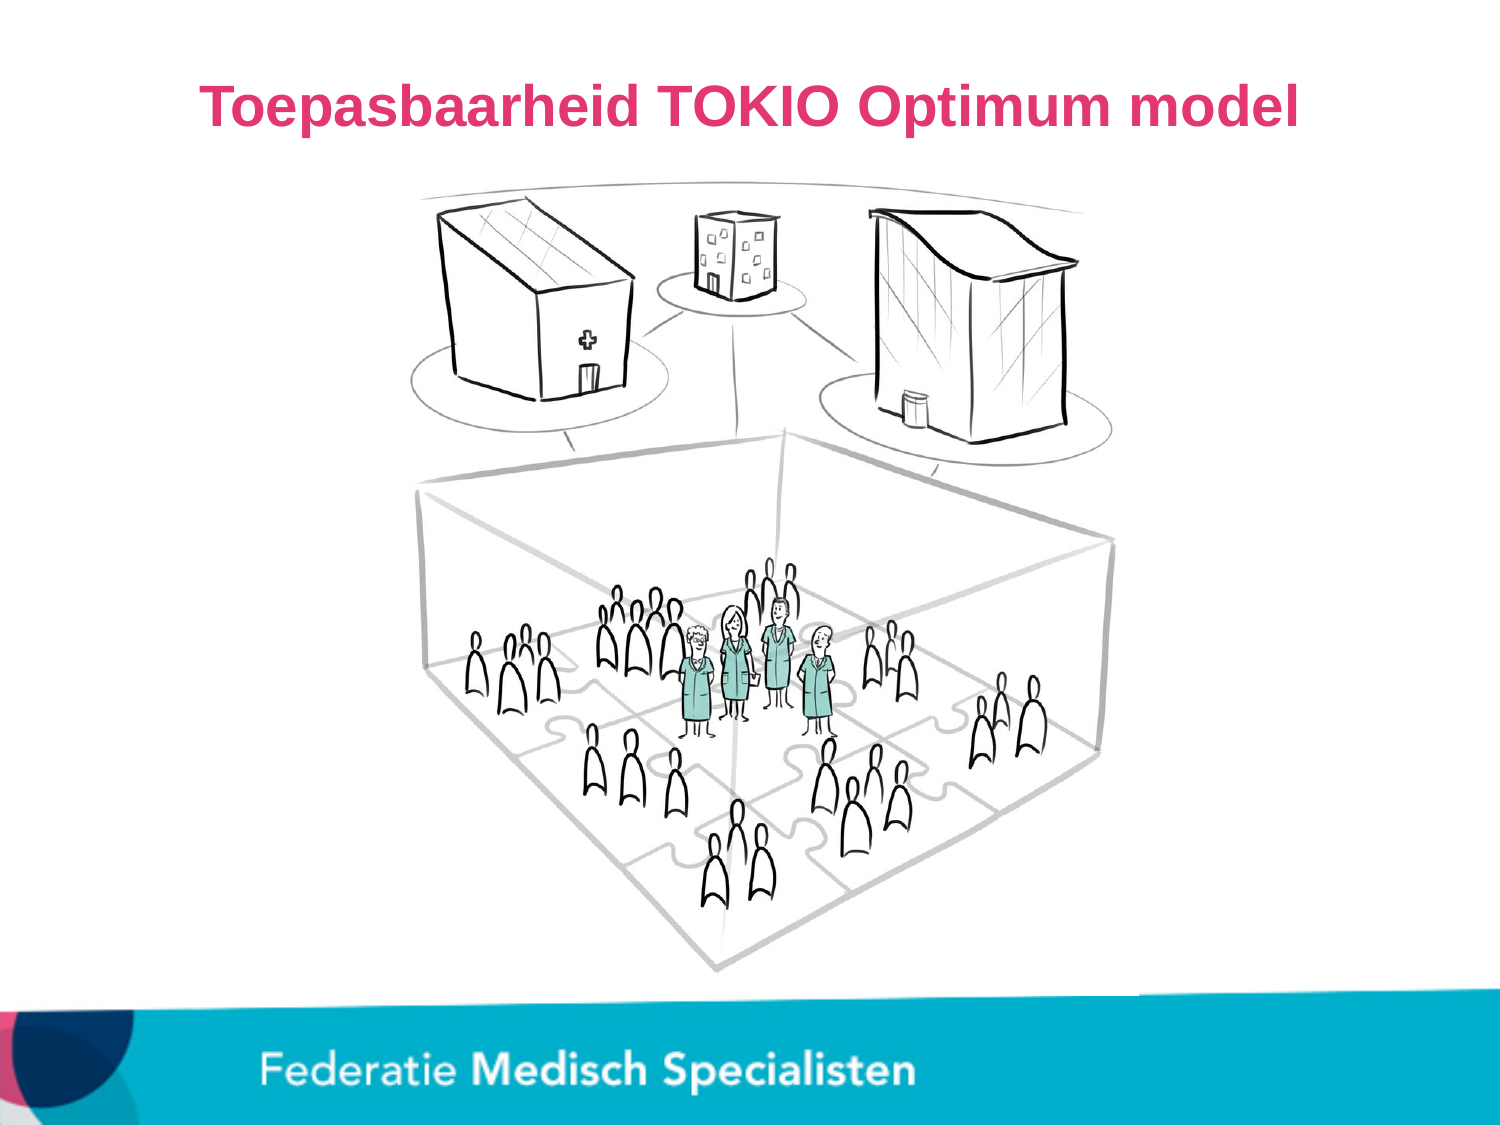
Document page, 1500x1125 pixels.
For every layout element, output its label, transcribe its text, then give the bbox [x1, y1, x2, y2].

title Toepasbaarheid TOKIO Optimum model [75, 38, 1425, 169]
picture [0, 0, 1500, 1125]
